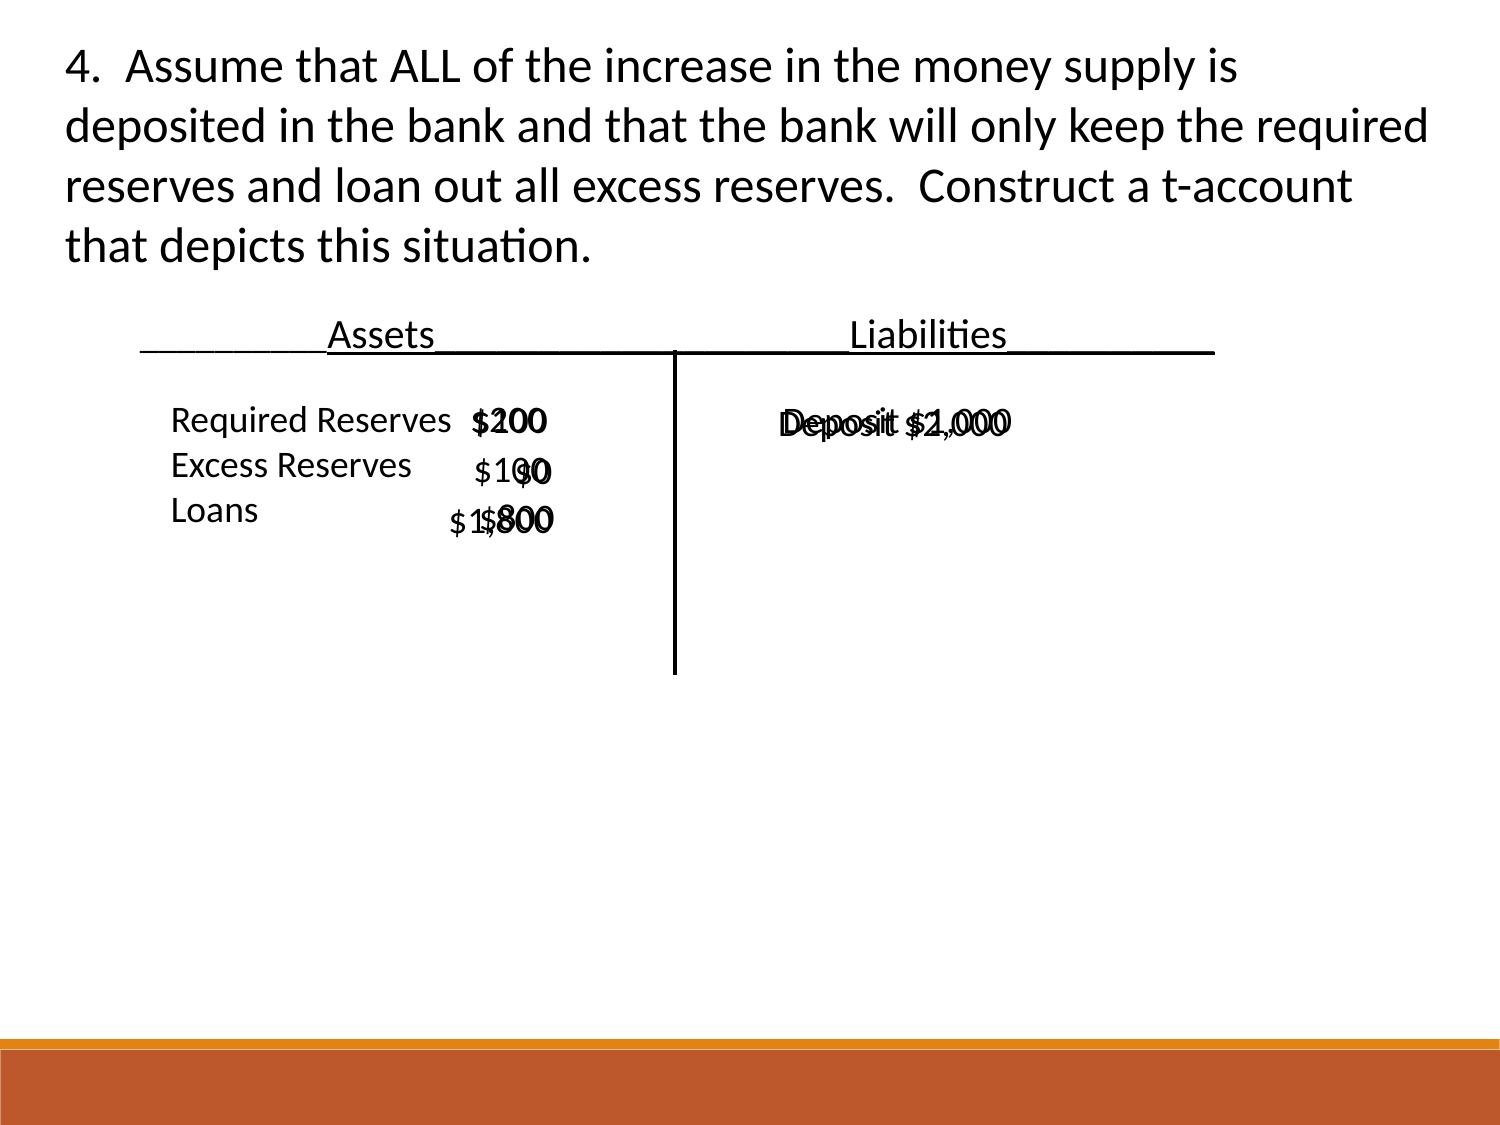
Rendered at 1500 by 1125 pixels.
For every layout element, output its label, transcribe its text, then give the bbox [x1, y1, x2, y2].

text_box $100 [458, 437, 584, 488]
text_box 4. Assume that ALL of the increase in the money supply is deposited in the bank and that the bank will only keep the required reserves and loan out all excess reserves. Construct a t-account that depicts this situation. [50, 24, 1450, 280]
text_box Deposit $1,000 [767, 388, 1131, 449]
text_box Required Reserves Excess Reserves Loans [156, 387, 458, 537]
text_box $200 [455, 387, 581, 447]
text_box $1,800 [433, 488, 609, 549]
text_box Deposit $2,000 [763, 391, 1126, 452]
text_box __________Assets____________________Liabilities__________ [124, 299, 1413, 415]
text_box $0 [499, 439, 625, 499]
